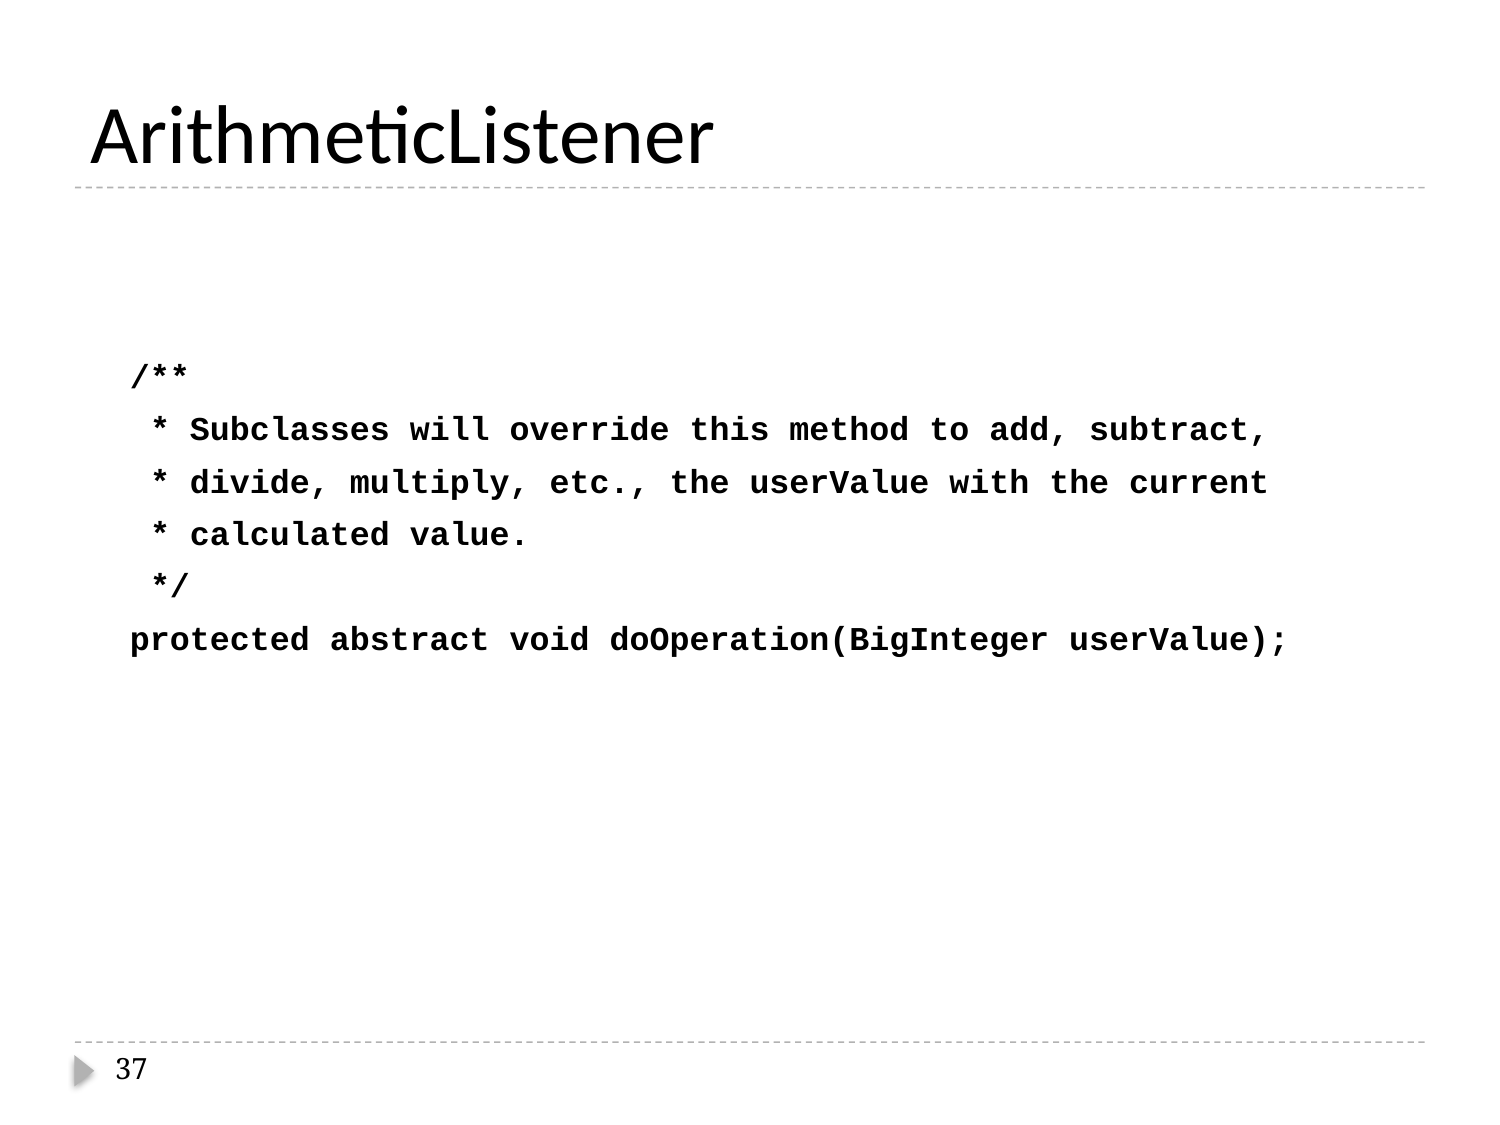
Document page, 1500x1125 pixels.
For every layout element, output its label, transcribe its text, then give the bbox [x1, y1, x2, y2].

title ArithmeticListener [75, 24, 1425, 188]
list /** * Subclasses will override this method to add, subtract, * divide, multiply, etc., the userValue with the current * calculated value. */ protected abstract void doOperation(BigInteger userValue); [75, 200, 1425, 1010]
slide_number 37 [100, 1042, 426, 1103]
